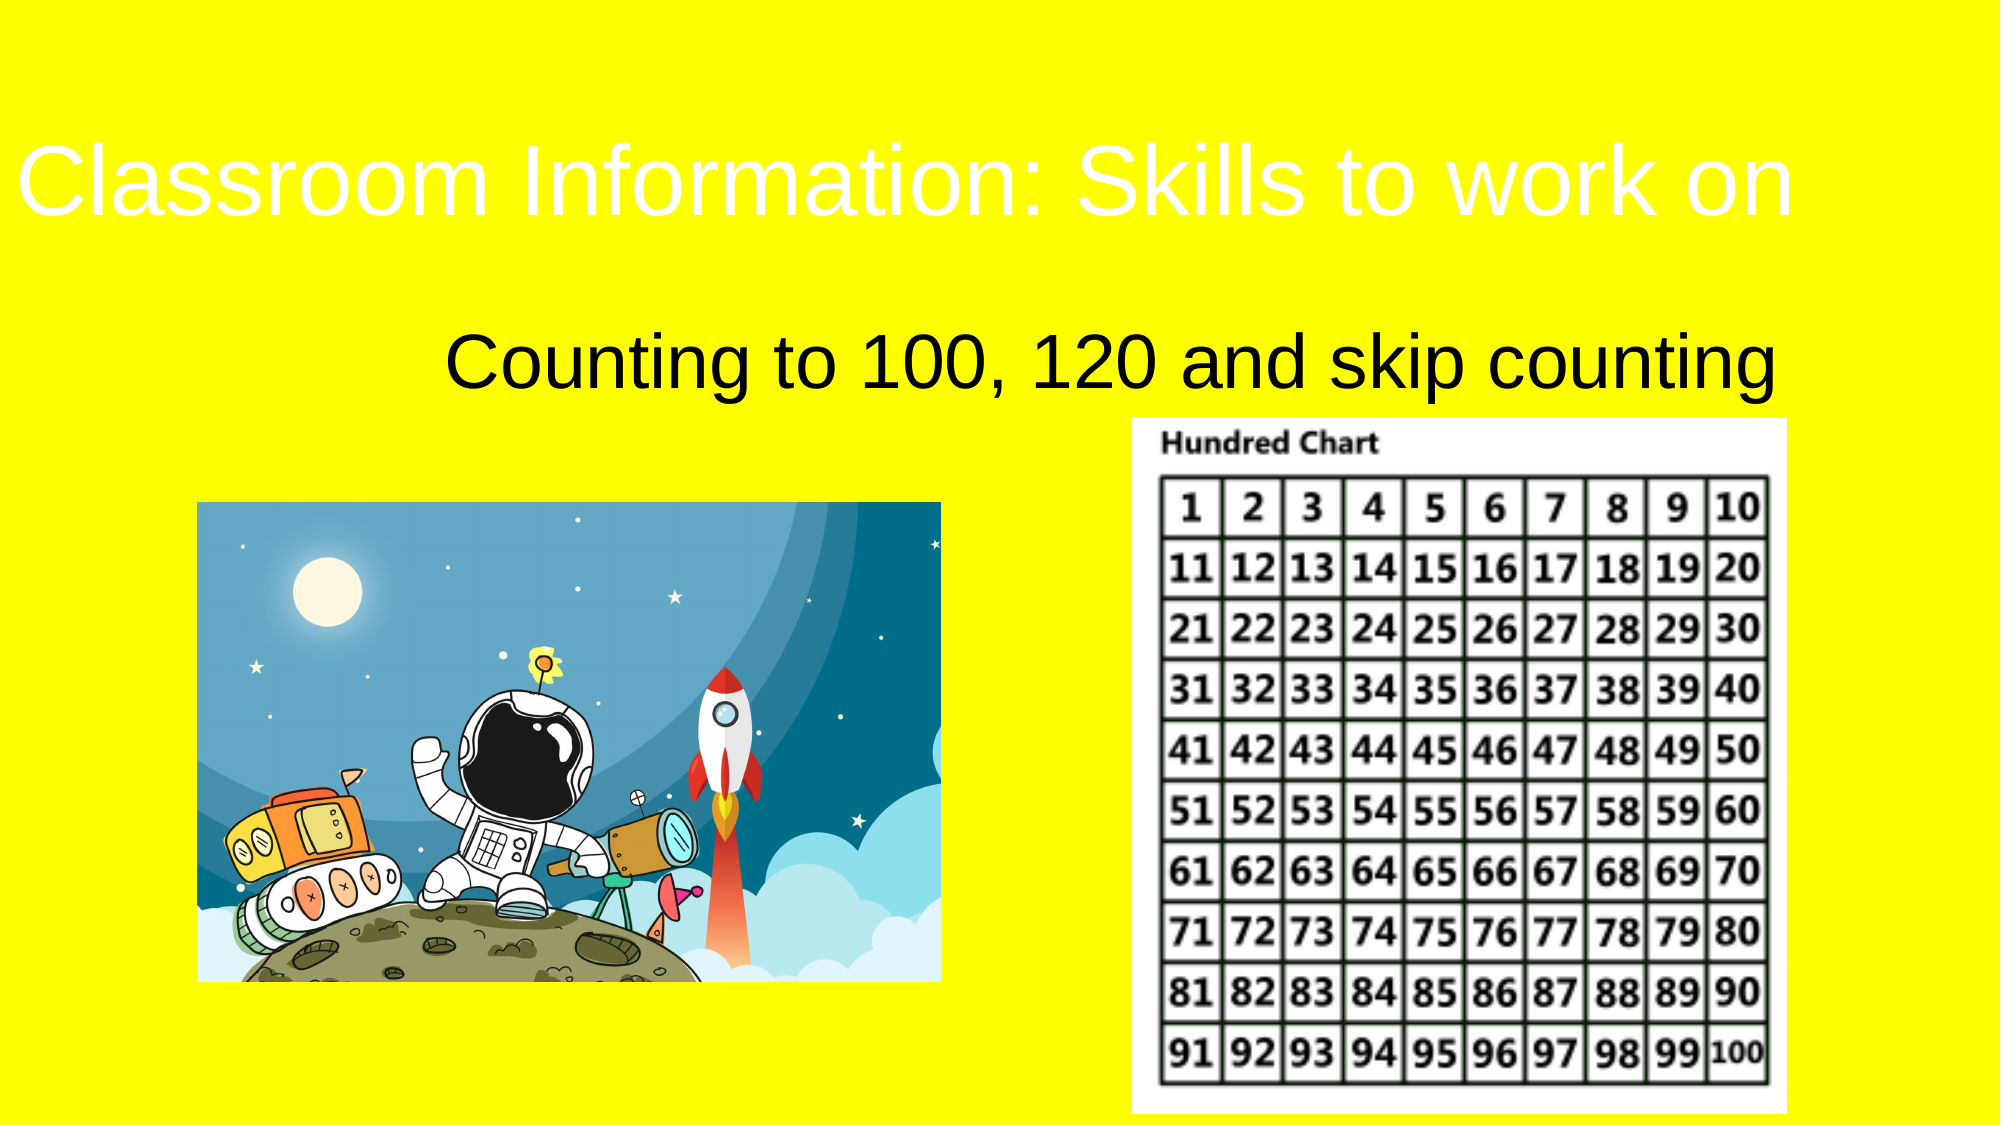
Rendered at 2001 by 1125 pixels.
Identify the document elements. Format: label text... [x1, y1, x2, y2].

picture [1131, 417, 1787, 1114]
picture [197, 502, 941, 982]
title Classroom Information: Skills to work on [0, 60, 1942, 302]
picture [853, 814, 865, 827]
picture [932, 541, 939, 549]
picture [932, 727, 941, 776]
list Counting to 100, 120 and skip counting [111, 314, 1889, 512]
